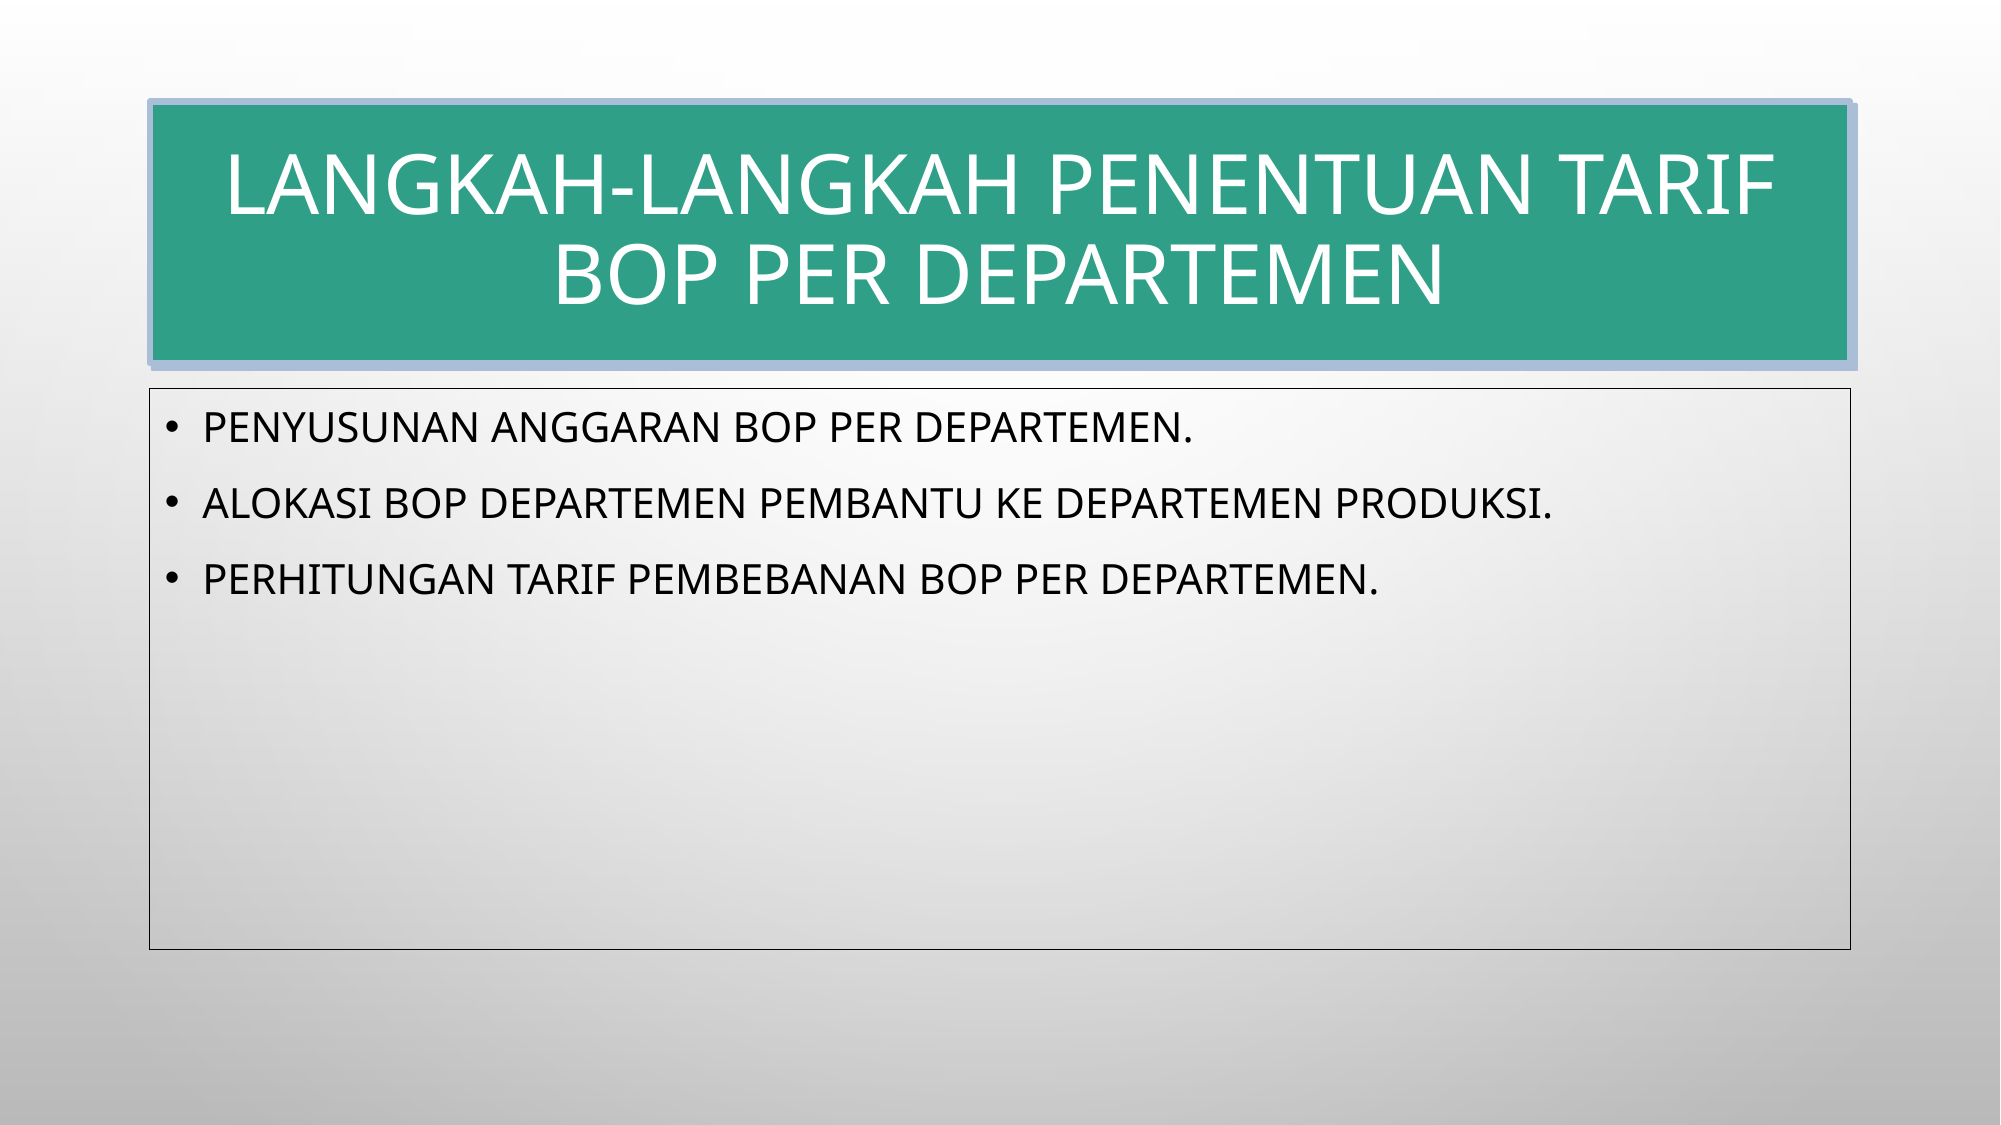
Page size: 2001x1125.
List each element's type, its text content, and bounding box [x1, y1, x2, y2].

picture [0, 0, 2000, 1125]
list Penyusunan anggaran BOP per departemen. Alokasi BOP departemen pembantu ke departemen produksi. Perhitungan tarif pembebanan BOP per departemen. [149, 388, 1851, 950]
title Langkah-langkah Penentuan Tarif BOP per Departemen [149, 101, 1851, 364]
